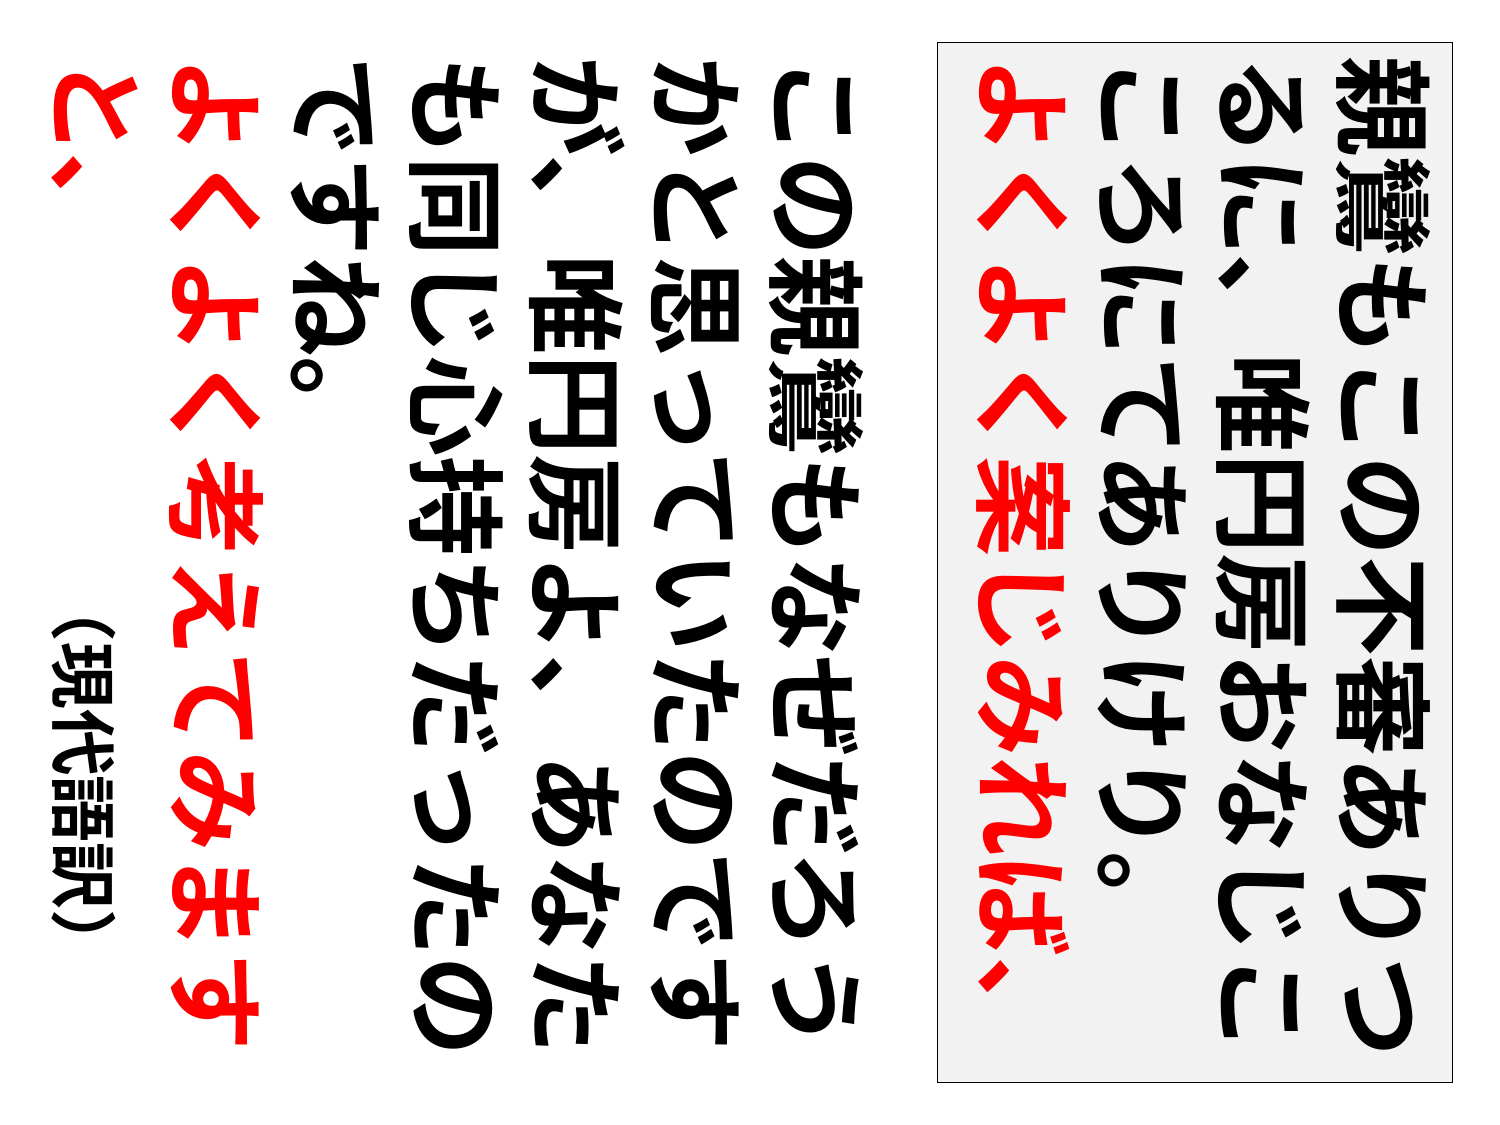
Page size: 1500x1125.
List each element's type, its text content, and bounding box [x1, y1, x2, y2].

text_box 親鸞もこの不審ありつるに、唯円房おなじこころにてありけり。 よくよく案じみれば、 [937, 42, 1453, 1083]
text_box この親鸞もなぜだろうかと思っていたのですが、唯円房よ、あなたも同じ心持ちだったのですね。 よくよく考えてみますと、 （現代語訳） [24, 58, 871, 1068]
